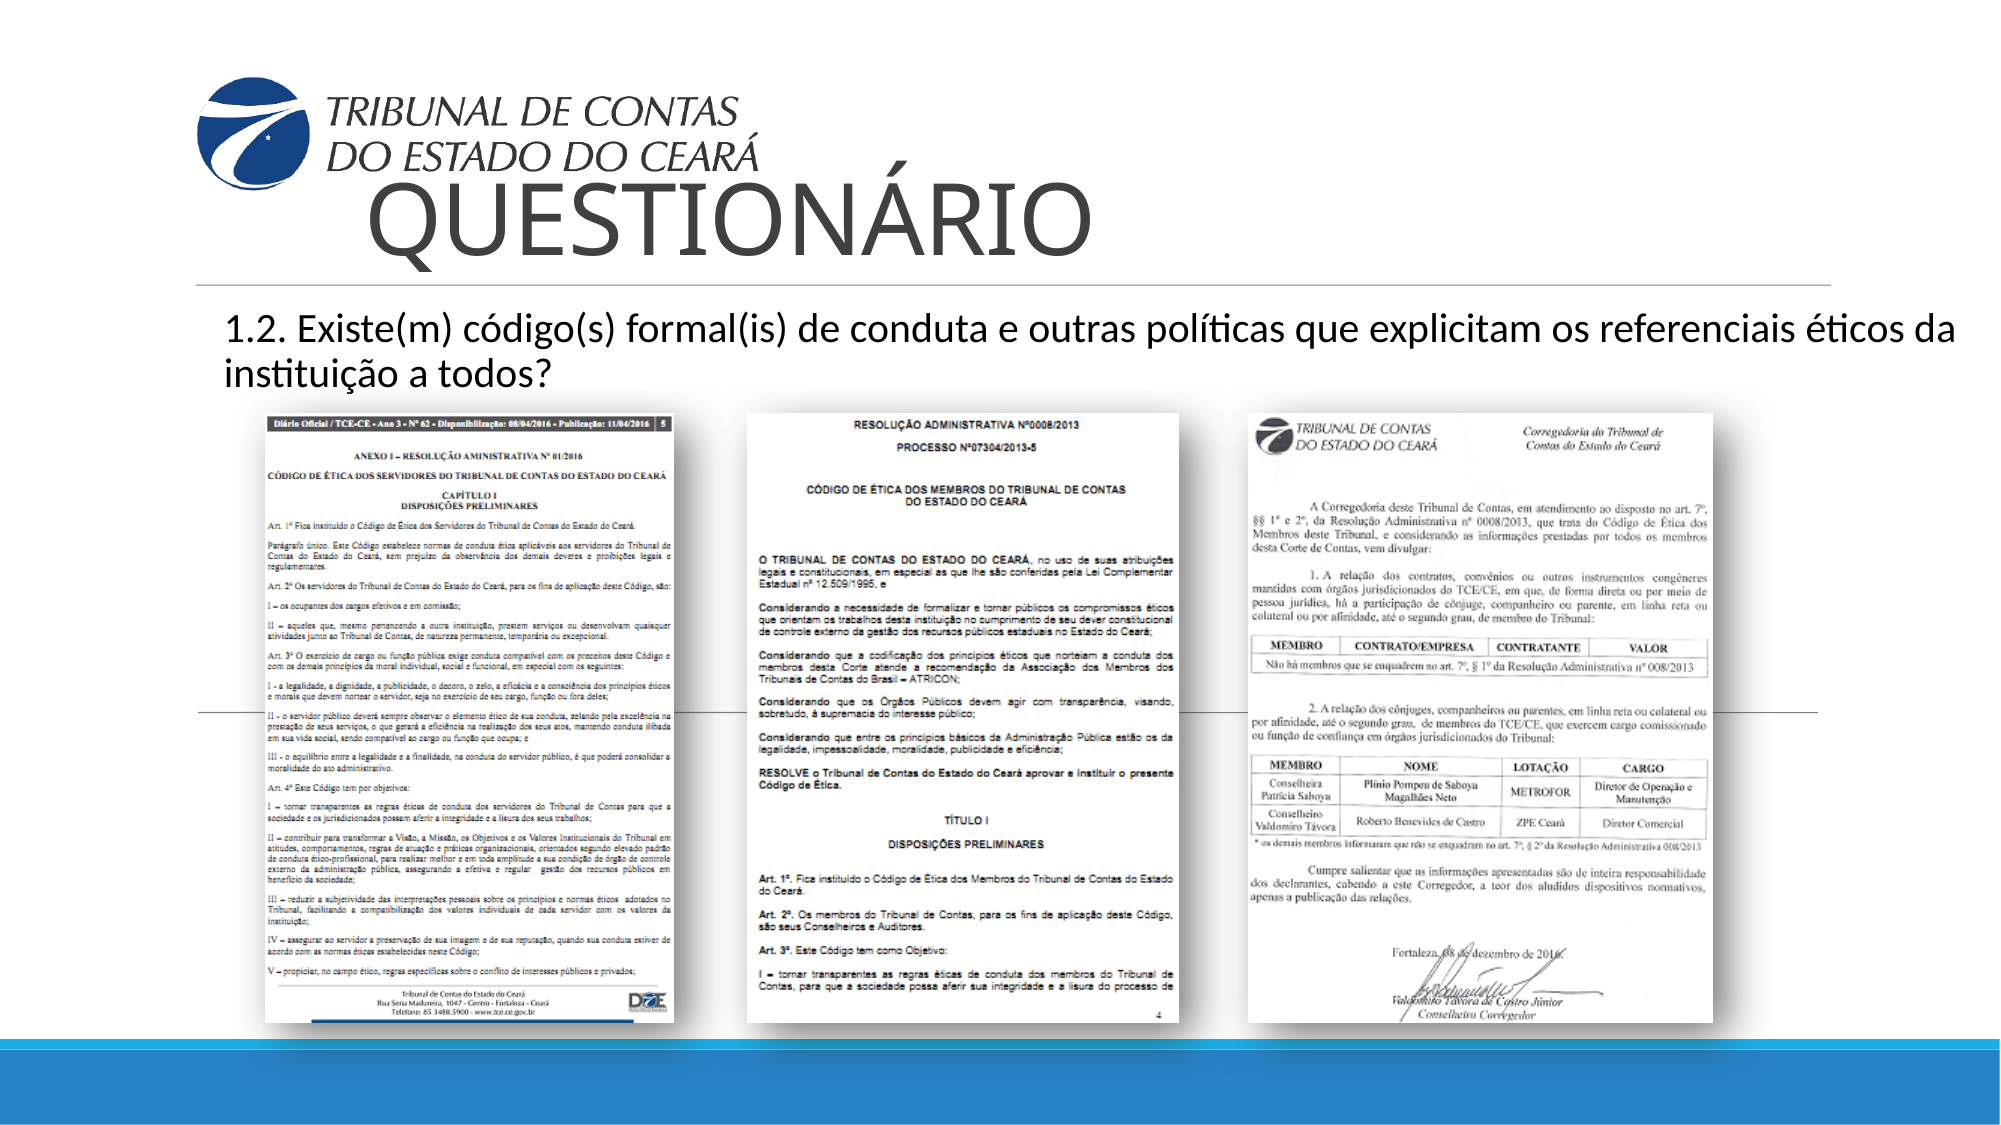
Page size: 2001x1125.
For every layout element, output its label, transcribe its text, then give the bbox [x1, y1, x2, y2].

picture [265, 413, 674, 1024]
picture [747, 413, 1179, 1023]
title QUESTIONÁRIO [350, 45, 2000, 284]
picture [180, 45, 350, 220]
list 1.2. Existe(m) código(s) formal(is) de conduta e outras políticas que explicitam os referenciais éticos da instituição a todos? [208, 299, 2000, 1050]
picture [1248, 413, 1713, 1024]
